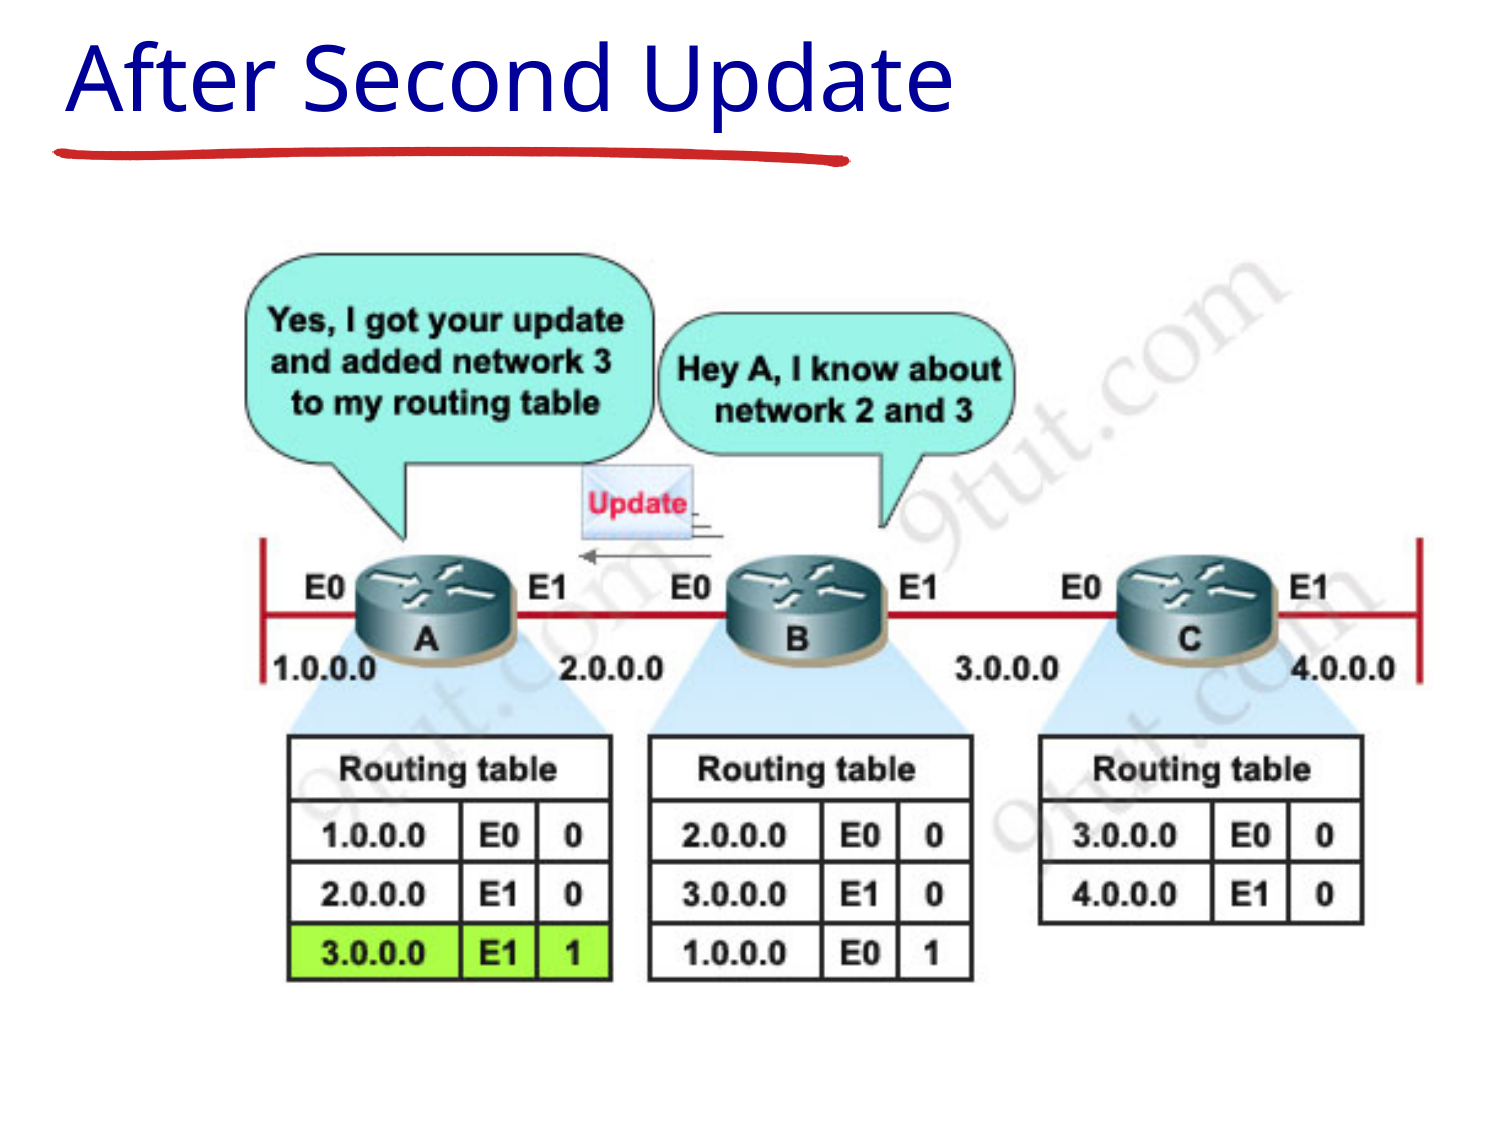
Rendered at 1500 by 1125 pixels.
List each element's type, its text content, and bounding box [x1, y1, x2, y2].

title After Second Update [49, 34, 1325, 116]
picture [243, 239, 1434, 1001]
picture [49, 141, 860, 173]
